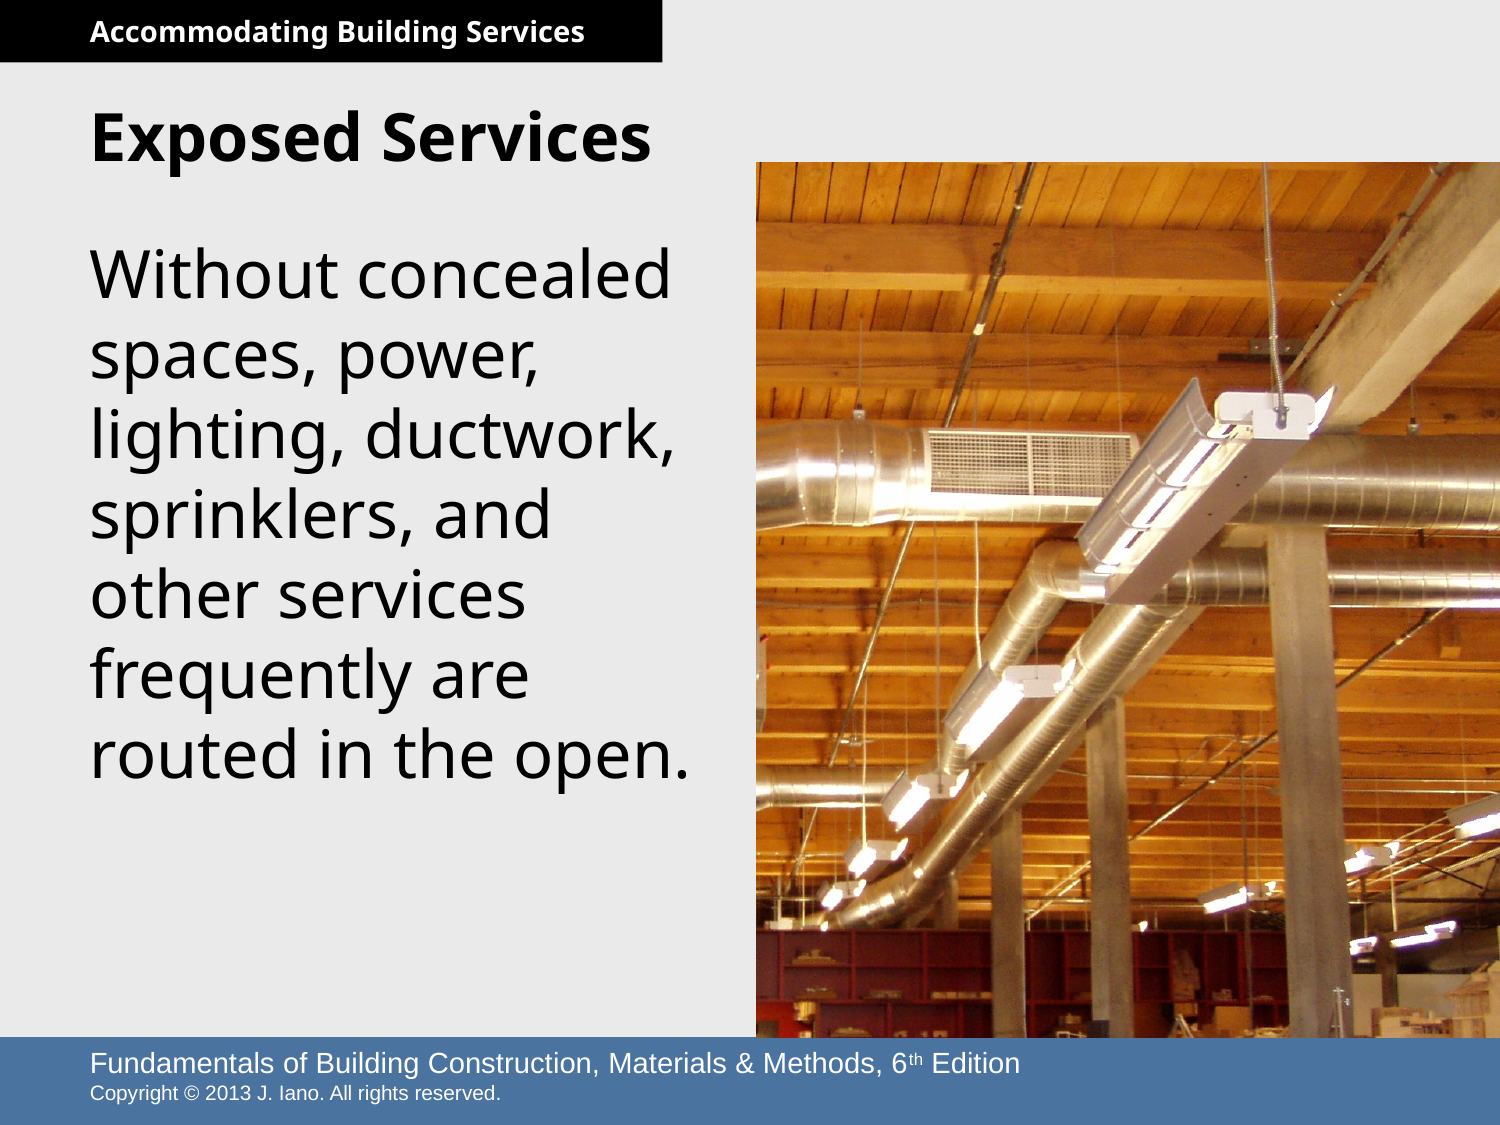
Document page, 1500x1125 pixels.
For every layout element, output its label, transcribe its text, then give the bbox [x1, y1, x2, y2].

picture [0, 162, 1500, 1125]
title Exposed Services [75, 87, 1425, 184]
list Without concealed spaces, power, lighting, ductwork, sprinklers, and other services frequently are routed in the open. [75, 224, 750, 806]
